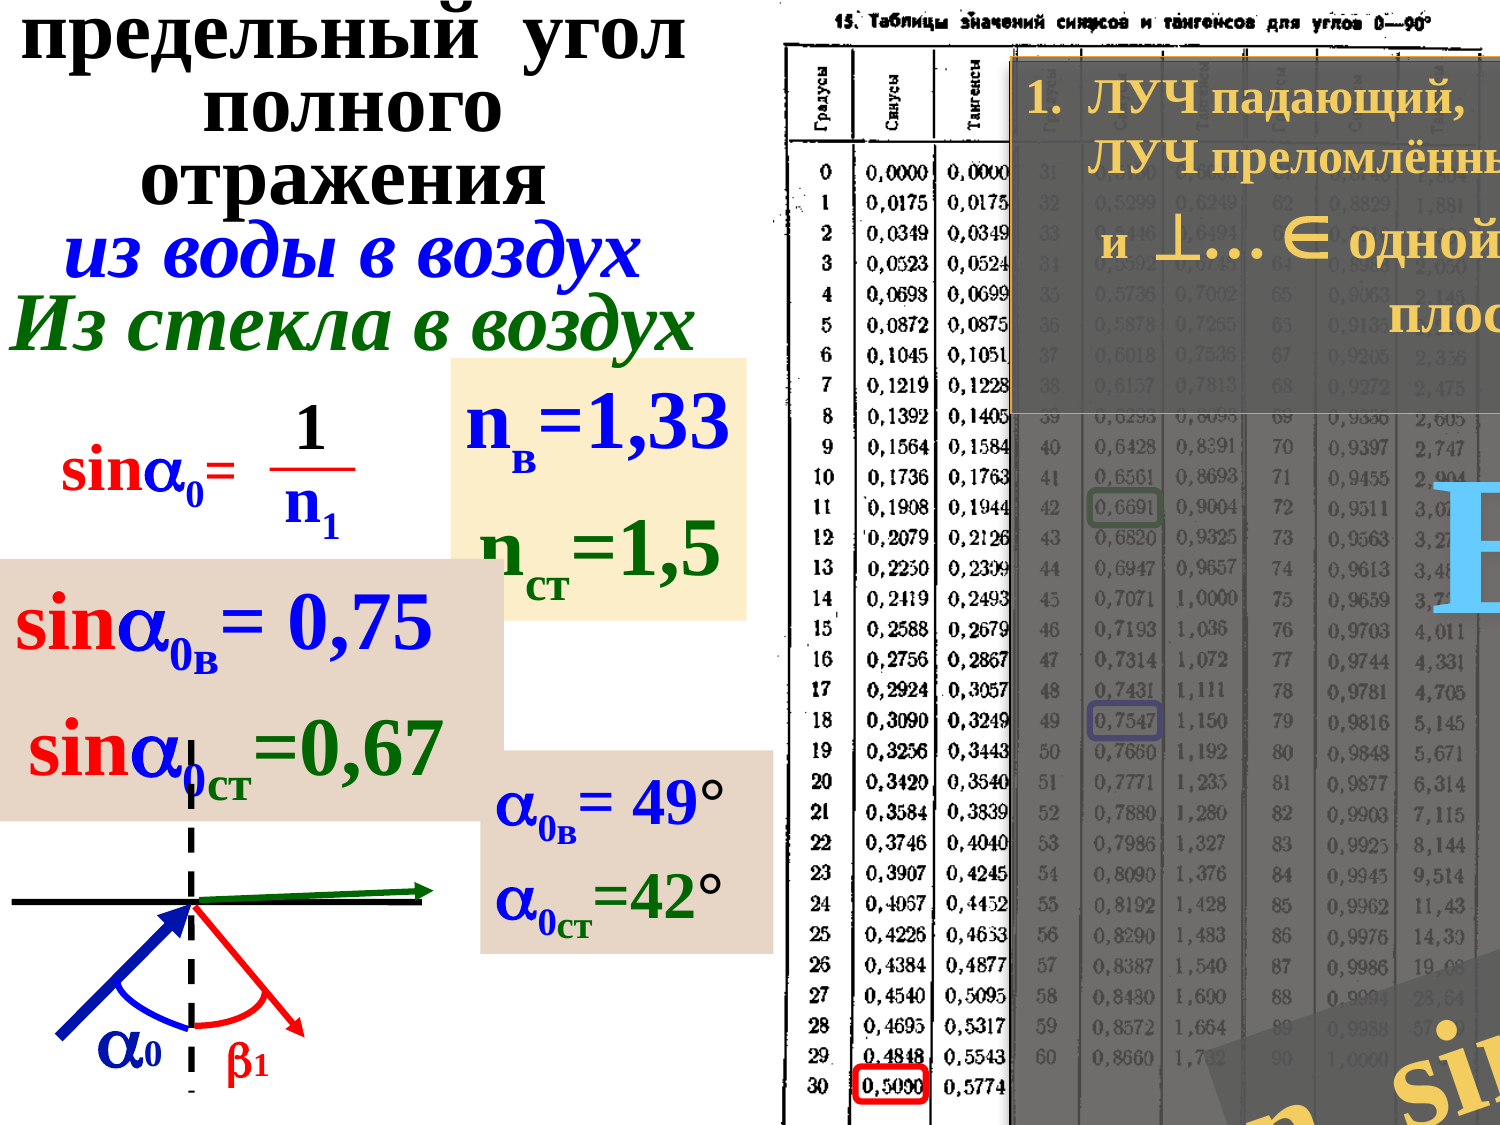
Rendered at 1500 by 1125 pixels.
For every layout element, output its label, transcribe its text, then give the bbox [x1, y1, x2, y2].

text_box [111, 903, 192, 984]
text_box 0в= 49° 0ст=42° [480, 750, 763, 954]
text_box 0 [81, 984, 200, 1090]
text_box 1 [210, 1019, 293, 1095]
text_box предельный угол полного отражения из воды в воздух Из стекла в воздух [0, 0, 765, 375]
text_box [269, 375, 402, 551]
text_box sin0в= 0,75 sin0ст=0,67 [0, 558, 504, 822]
picture [773, 0, 1500, 1125]
text_box [199, 884, 434, 901]
text_box sin0= [46, 416, 258, 521]
text_box [293, 1023, 305, 1038]
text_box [1009, 54, 1500, 1125]
text_box nв=1,33 nст=1,5 [450, 375, 747, 621]
text_box [117, 978, 134, 984]
text_box [200, 990, 266, 1026]
